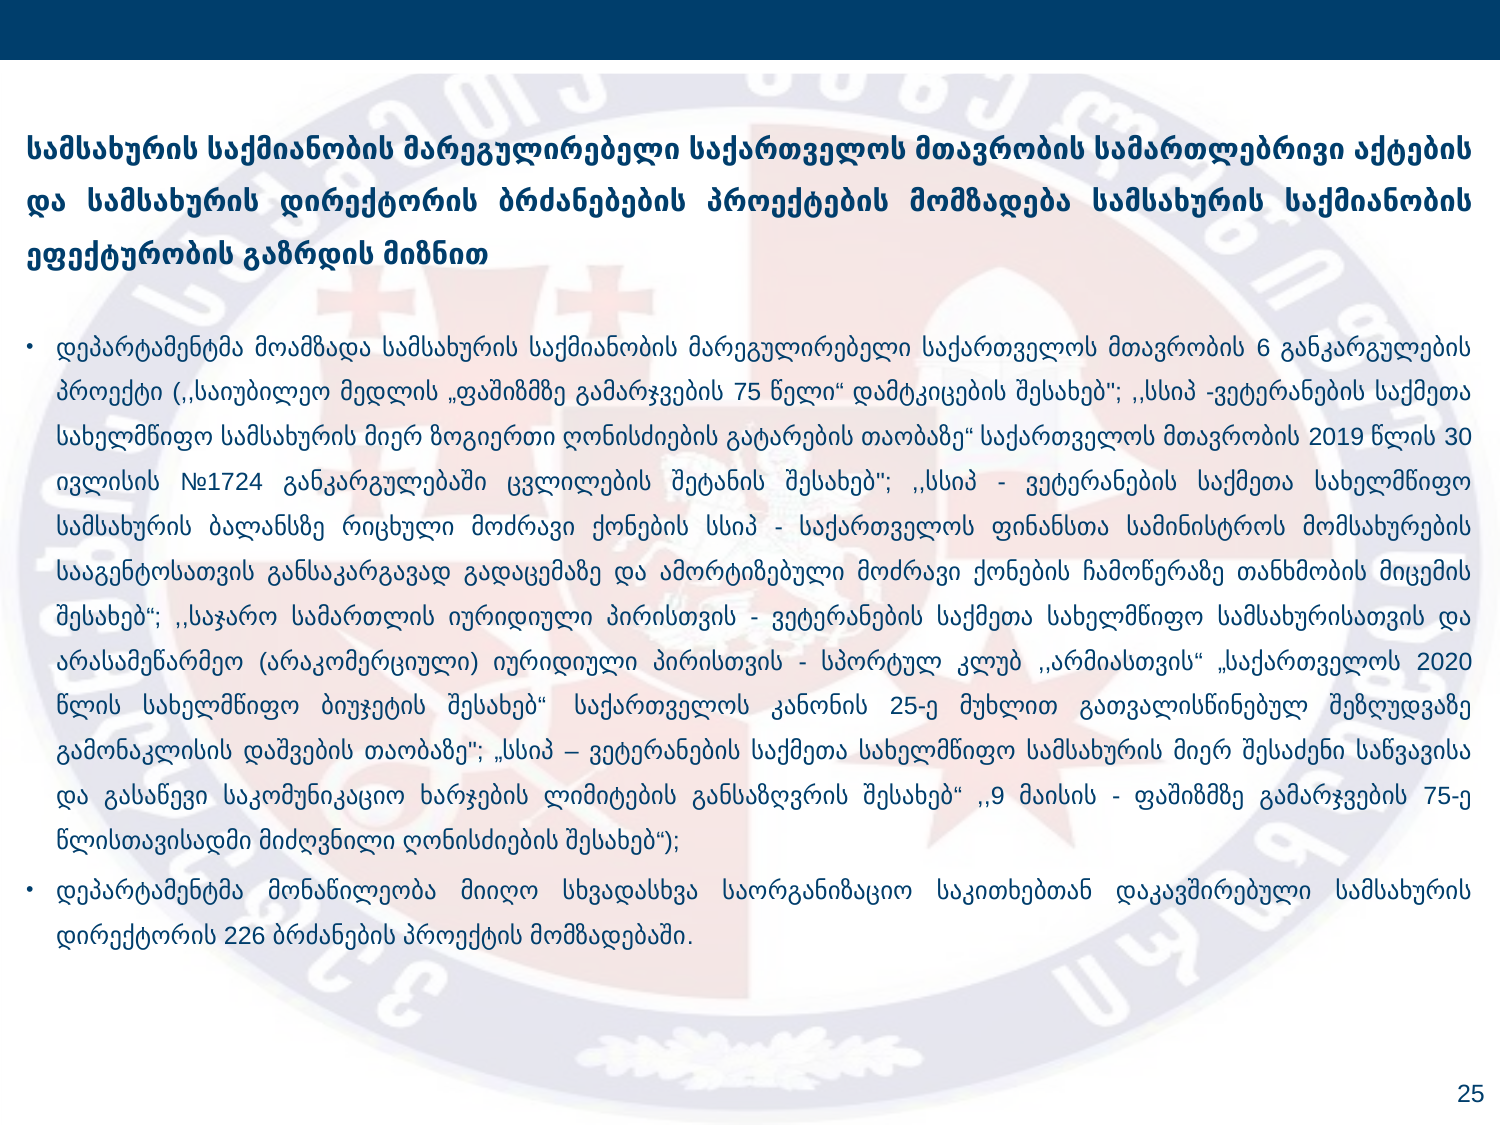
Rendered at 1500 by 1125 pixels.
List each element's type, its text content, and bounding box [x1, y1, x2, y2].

list სამსახურის საქმიანობის მარეგულირებელი საქართველოს მთავრობის სამართლებრივი აქტების და სამსახურის დირექტორის ბრძანებების პროექტების მომზადება სამსახურის საქმიანობის ეფექტურობის გაზრდის მიზნით დეპარტამენტმა მოამზადა სამსახურის საქმიანობის მარეგულირებელი საქართველოს მთავრობის 6 განკარგულების პროექტი (,,საიუბილეო მედლის „ფაშიზმზე გამარჯვების 75 წელი“ დამტკიცების შესახებ"; ,,სსიპ -ვეტერანების საქმეთა სახელმწიფო სამსახურის მიერ ზოგიერთი ღონისძიების გატარების თაობაზე“ საქართველოს მთავრობის 2019 წლის 30 ივლისის №1724 განკარგულებაში ცვლილების შეტანის შესახებ"; ,,სსიპ - ვეტერანების საქმეთა სახელმწიფო სამსახურის ბალანსზე რიცხული მოძრავი ქონების სსიპ - საქართველოს ფინანსთა სამინისტროს მომსახურების სააგენტოსათვის განსაკარგავად გადაცემაზე და ამორტიზებული მოძრავი ქონების ჩამოწერაზე თანხმობის მიცემის შესახებ“; ,,საჯარო სამართლის იურიდიული პირისთვის - ვეტერანების საქმეთა სახელმწიფო სამსახურისათვის და არასამეწარმეო (არაკომერციული) იურიდიული პირისთვის - სპორტულ კლუბ ,,არმიასთვის“ „საქართველოს 2020 წლის სახელმწიფო ბიუჯეტის შესახებ“ საქართველოს კანონის 25-ე მუხლით გათვალისწინებულ შეზღუდვაზე გამონაკლისის დაშვების თაობაზე"; „სსიპ – ვეტერანების საქმეთა სახელმწიფო სამსახურის მიერ შესაძენი საწვავისა და გასაწევი საკომუნიკაციო ხარჯების ლიმიტების განსაზღვრის შესახებ“ ,,9 მაისის - ფაშიზმზე გამარჯვების 75-ე წლისთავისადმი მიძღვნილი ღონისძიების შესახებ“); დეპარტამენტმა მონაწილეობა მიიღო სხვადასხვა საორგანიზაციო საკითხებთან დაკავშირებული სამსახურის დირექტორის 226 ბრძანების პროექტის მომზადებაში. [11, 63, 1489, 1120]
text_box 25 [1325, 1065, 1500, 1119]
